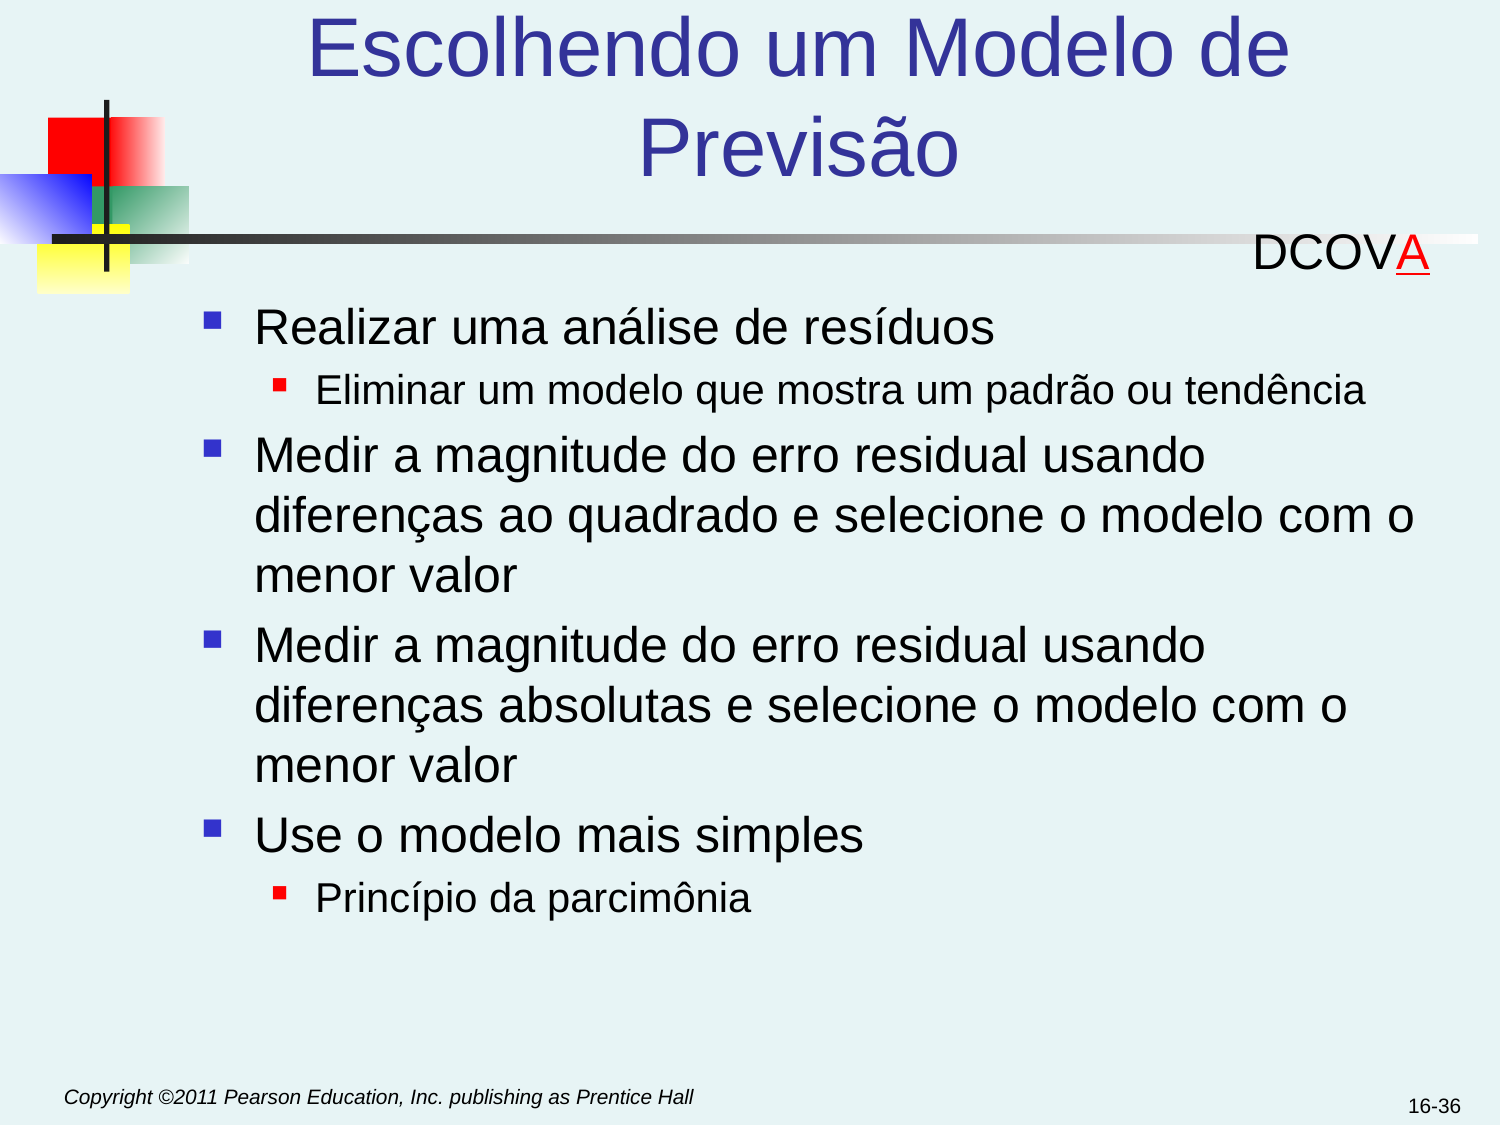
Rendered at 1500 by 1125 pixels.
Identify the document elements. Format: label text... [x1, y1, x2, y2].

list Realizar uma análise de resíduos Eliminar um modelo que mostra um padrão ou tendência Medir a magnitude do erro residual usando diferenças ao quadrado e selecione o modelo com o menor valor Medir a magnitude do erro residual usando diferenças absolutas e selecione o modelo com o menor valor Use o modelo mais simples Princípio da parcimônia [187, 287, 1438, 1031]
slide_number 16-36 [1124, 1071, 1476, 1125]
text_box DCOVA [1237, 212, 1475, 288]
title Escolhendo um Modelo de Previsão [212, 37, 1387, 200]
